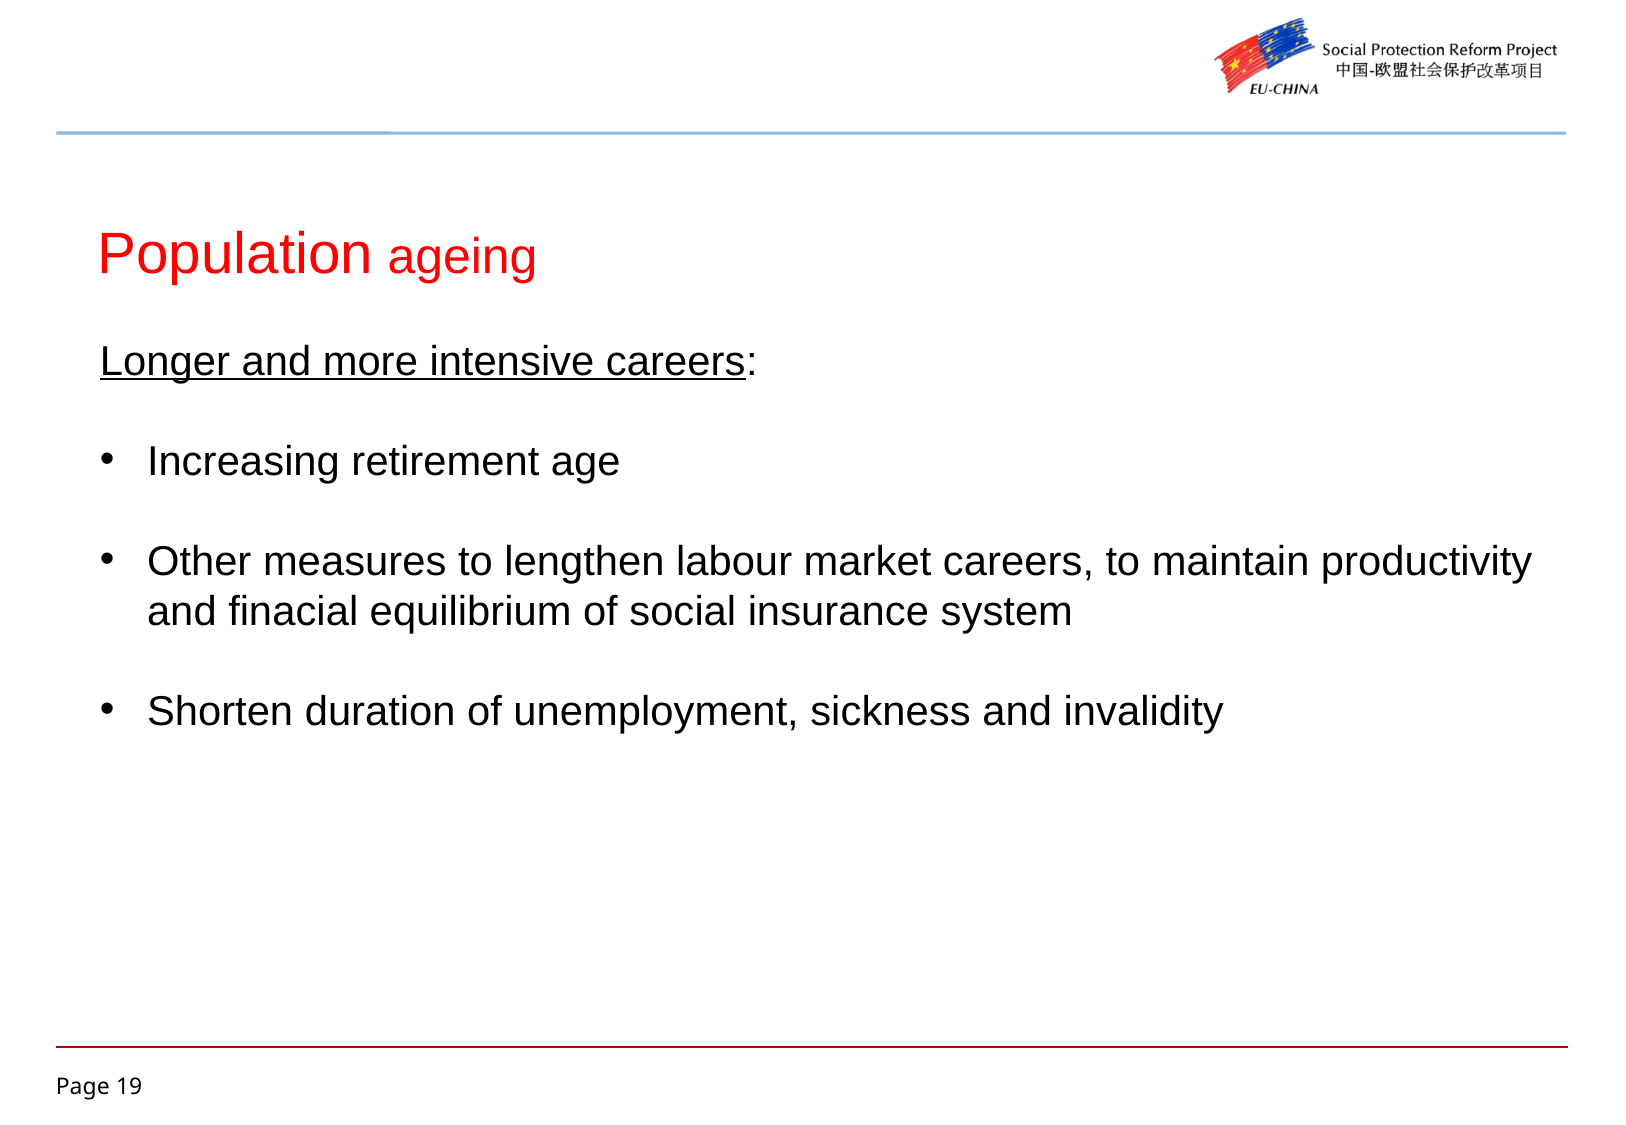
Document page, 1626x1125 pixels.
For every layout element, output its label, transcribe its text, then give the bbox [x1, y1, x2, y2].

text_box Longer and more intensive careers: Increasing retirement age Other measures to lengthen labour market careers, to maintain productivity and finacial equilibrium of social insurance system Shorten duration of unemployment, sickness and invalidity [85, 326, 1581, 932]
picture [1206, 10, 1567, 99]
text_box Population ageing [82, 207, 553, 293]
